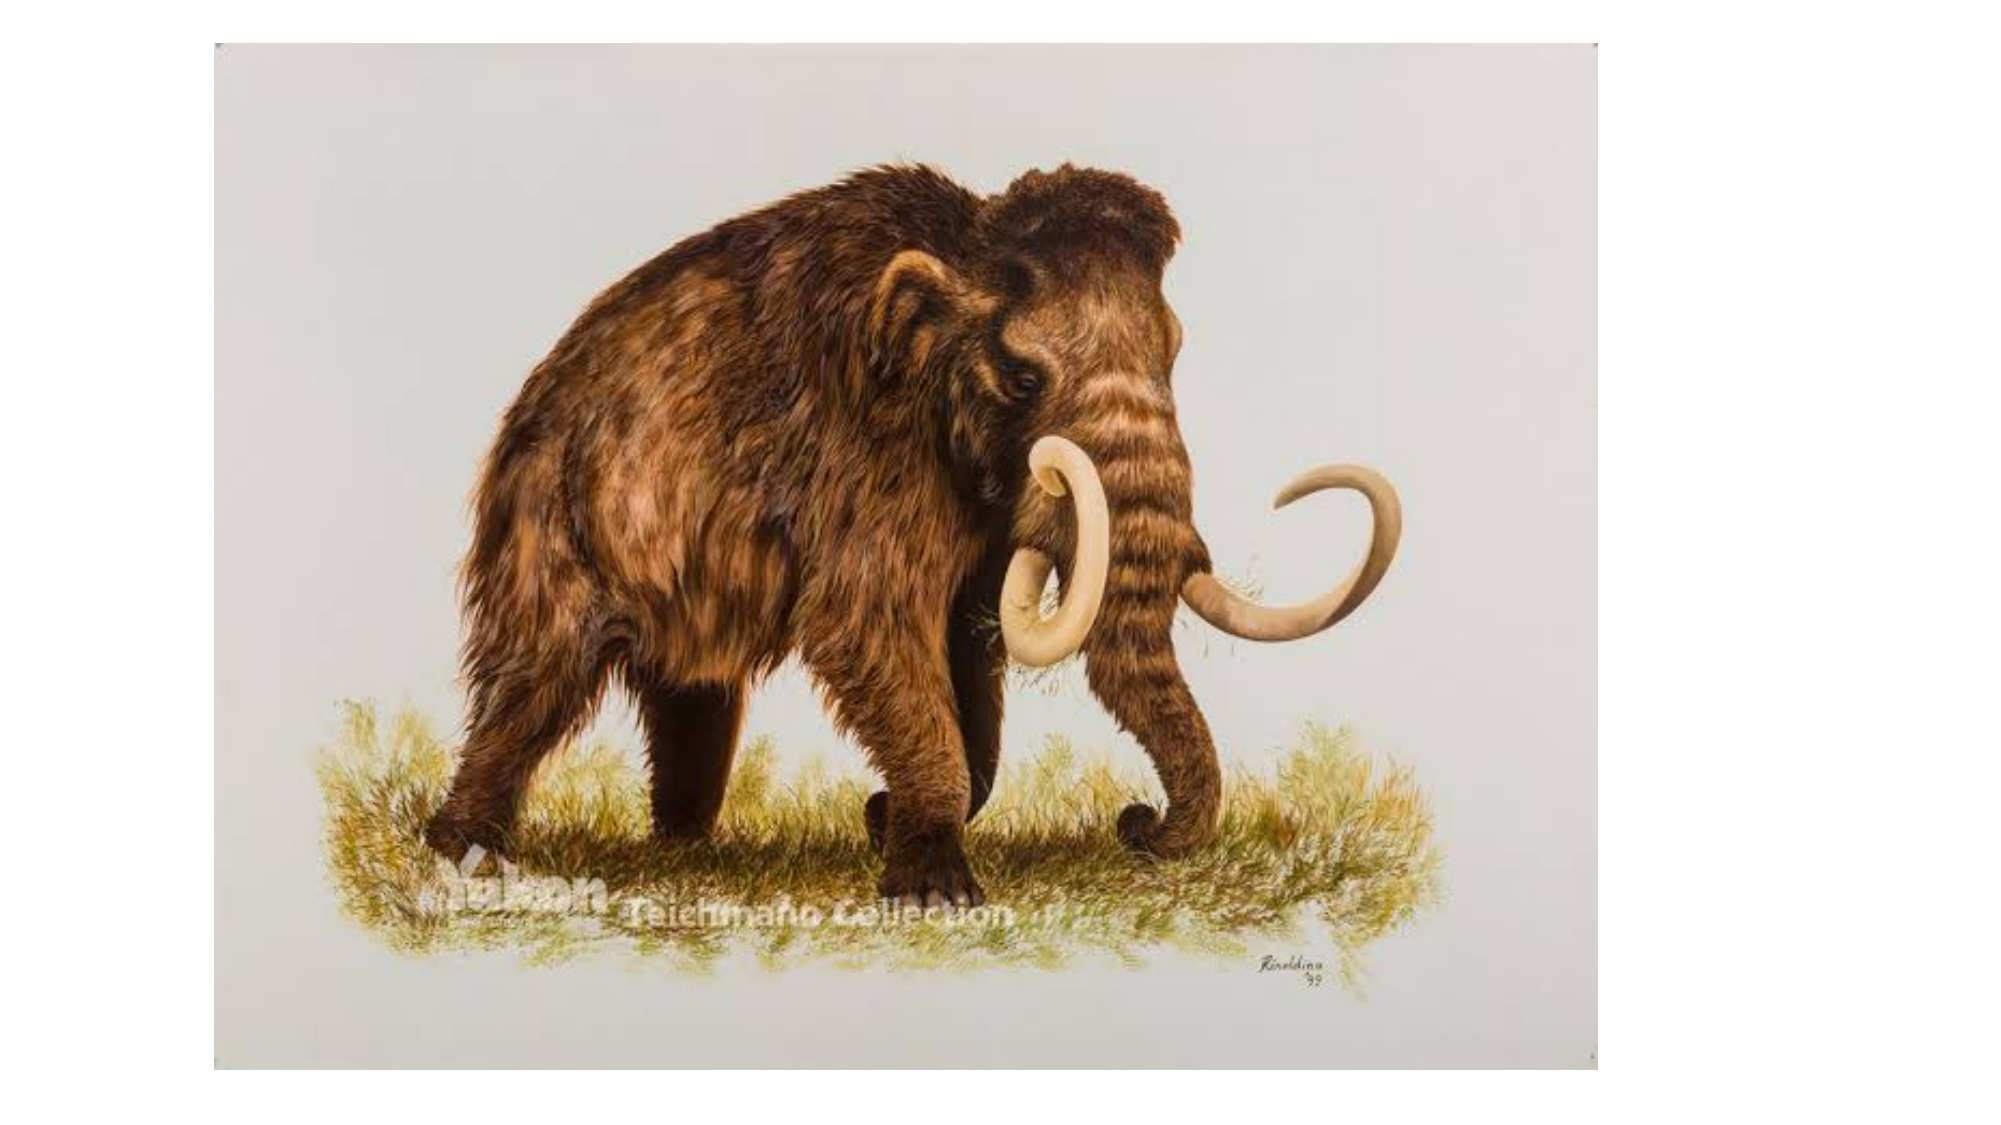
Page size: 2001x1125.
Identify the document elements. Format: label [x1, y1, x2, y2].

list [214, 43, 1598, 1070]
